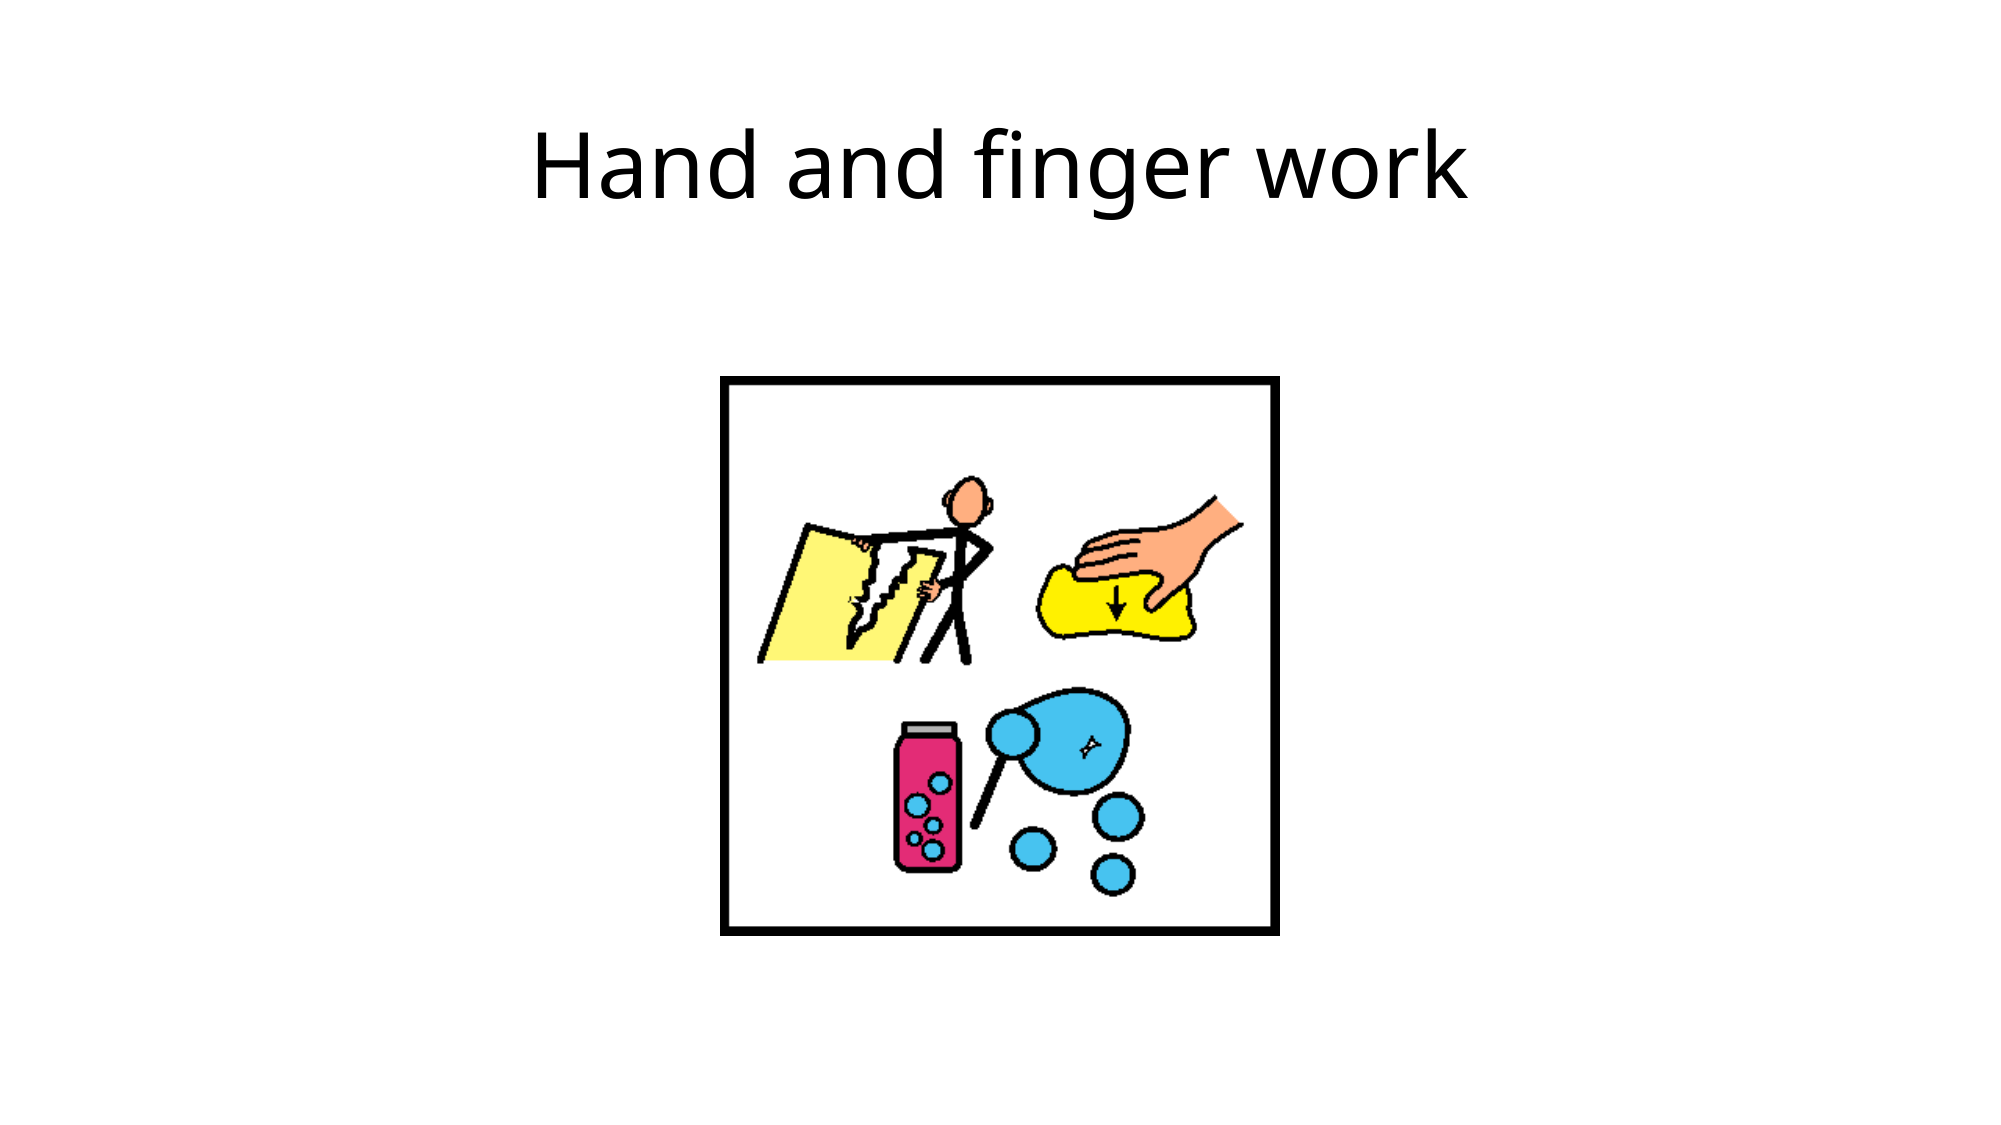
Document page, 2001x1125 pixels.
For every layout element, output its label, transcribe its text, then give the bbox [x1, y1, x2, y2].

title Hand and finger work [137, 59, 1863, 278]
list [720, 376, 1280, 936]
